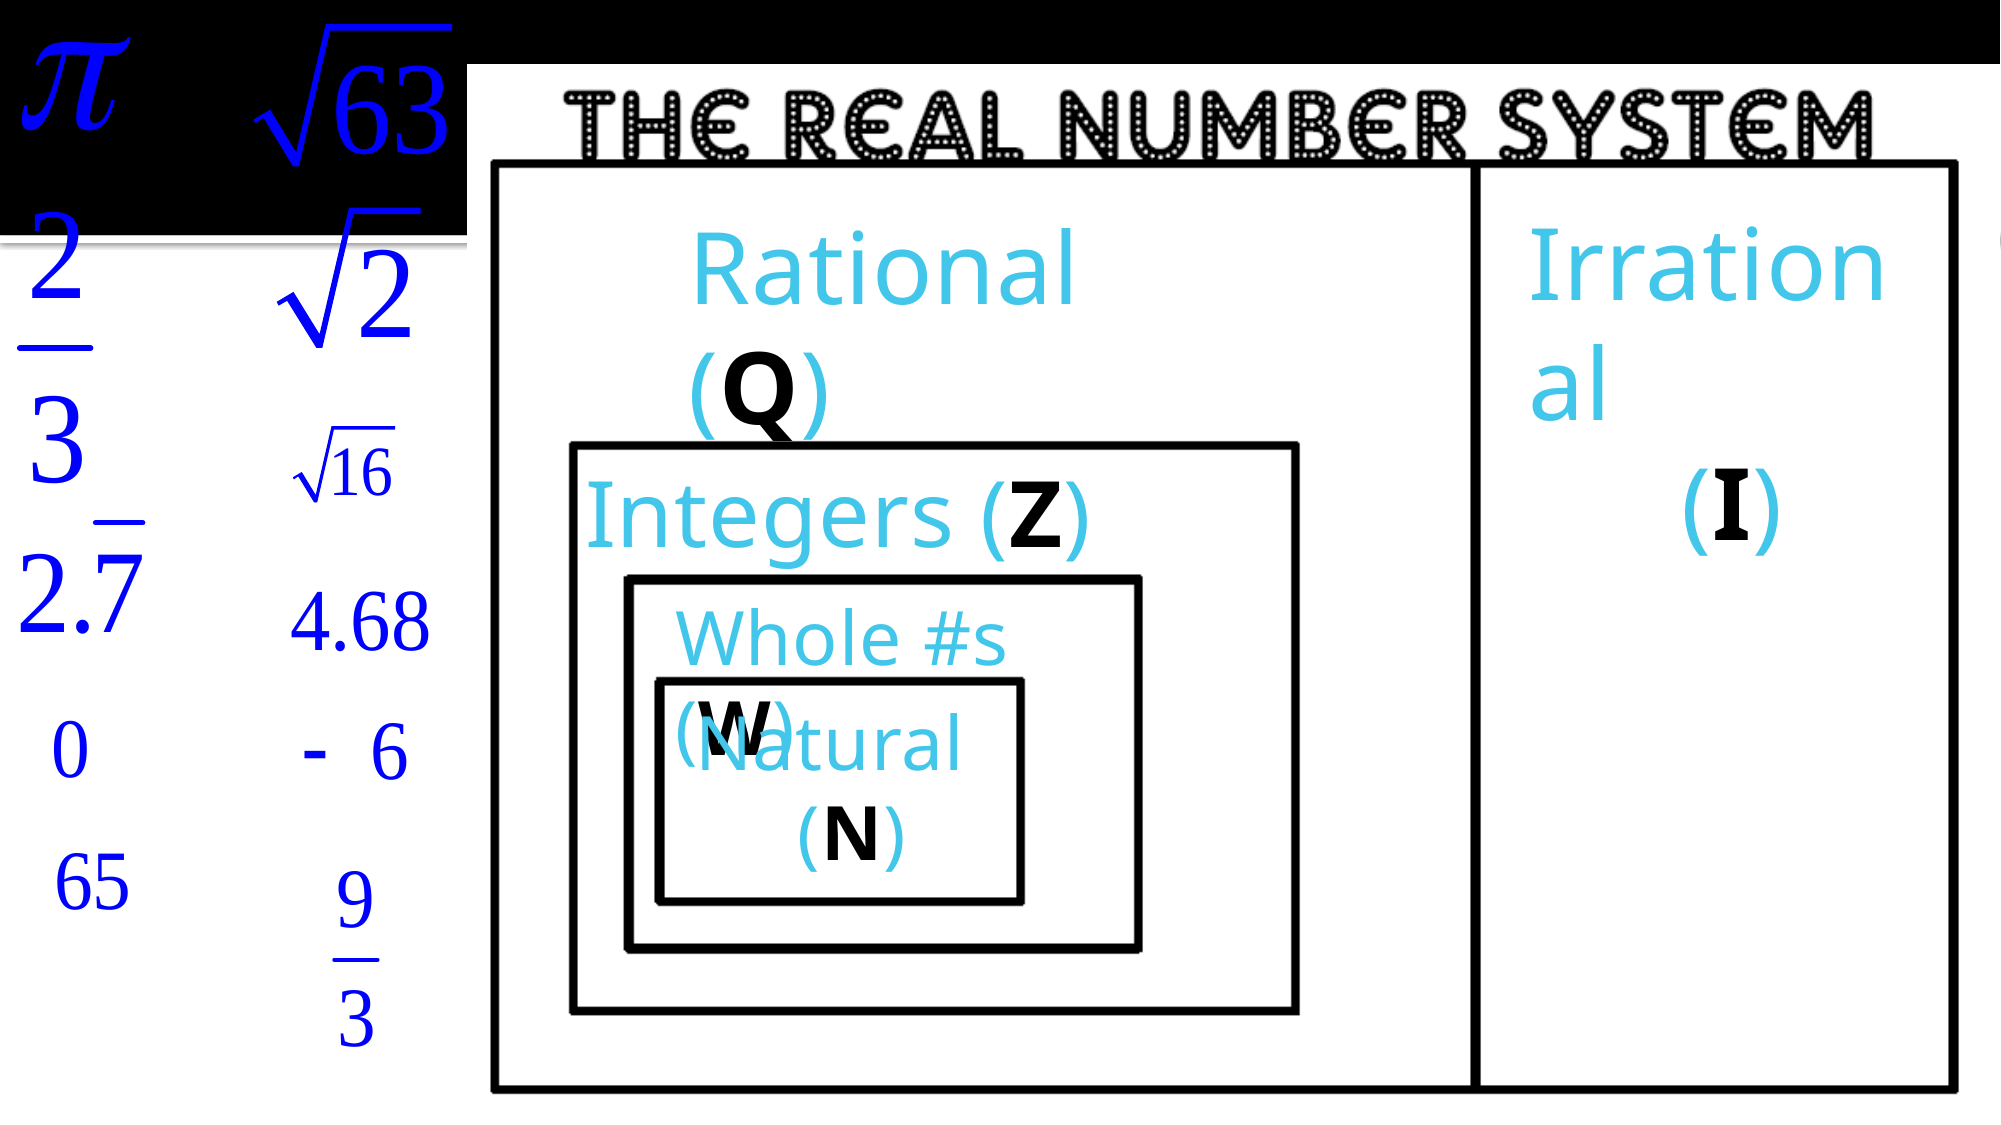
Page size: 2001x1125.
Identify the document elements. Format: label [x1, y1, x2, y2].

text_box [321, 846, 393, 1066]
text_box [0, 494, 162, 663]
text_box [290, 688, 420, 801]
text_box [282, 413, 406, 520]
text_box [233, 0, 475, 198]
text_box [41, 700, 106, 799]
text_box [0, 174, 119, 493]
text_box [0, 0, 164, 179]
text_box [43, 831, 141, 931]
picture [467, 64, 2000, 1125]
text_box [256, 205, 448, 371]
text_box [278, 569, 447, 673]
